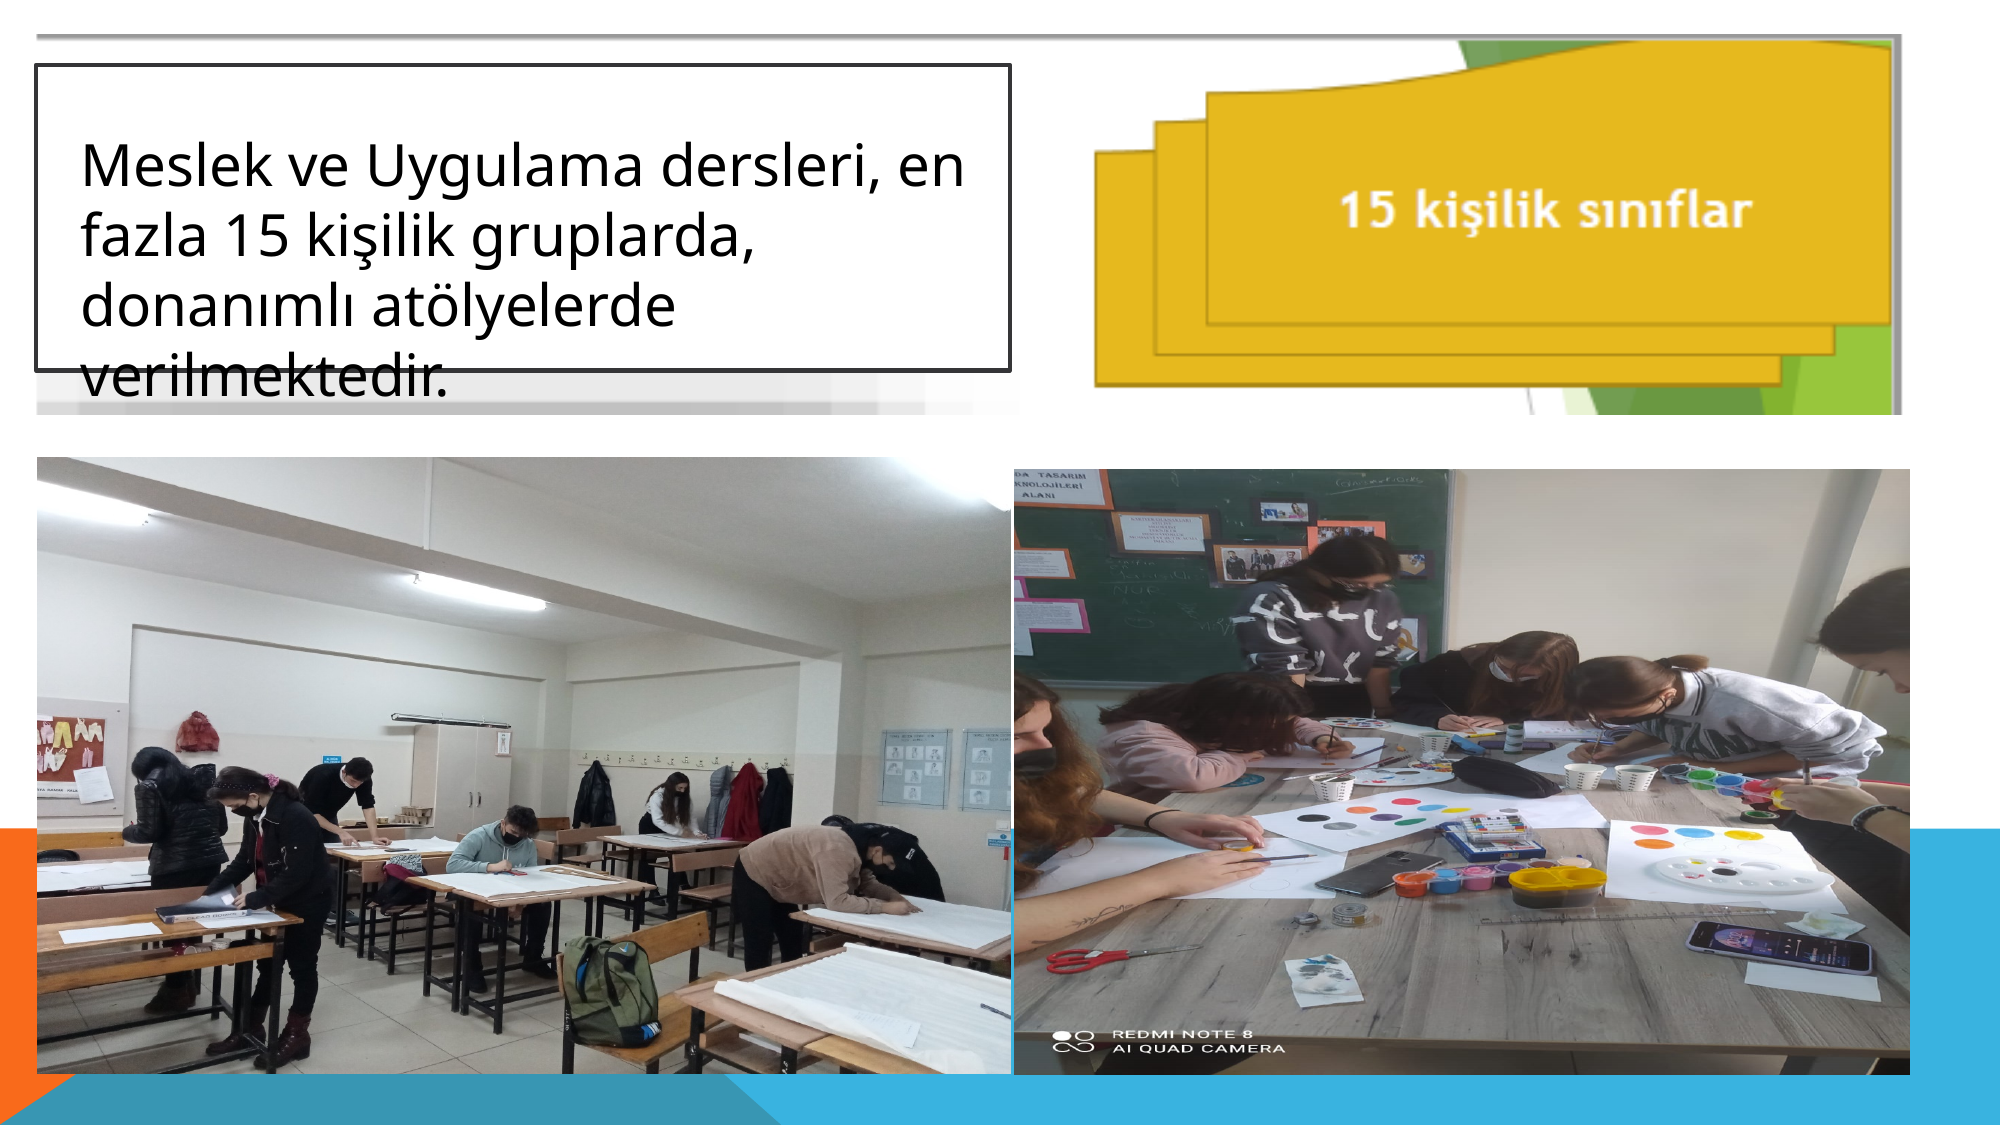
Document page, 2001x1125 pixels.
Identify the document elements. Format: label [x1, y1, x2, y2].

list [37, 457, 1012, 1075]
picture [34, 34, 1911, 416]
picture [1014, 469, 1911, 1075]
